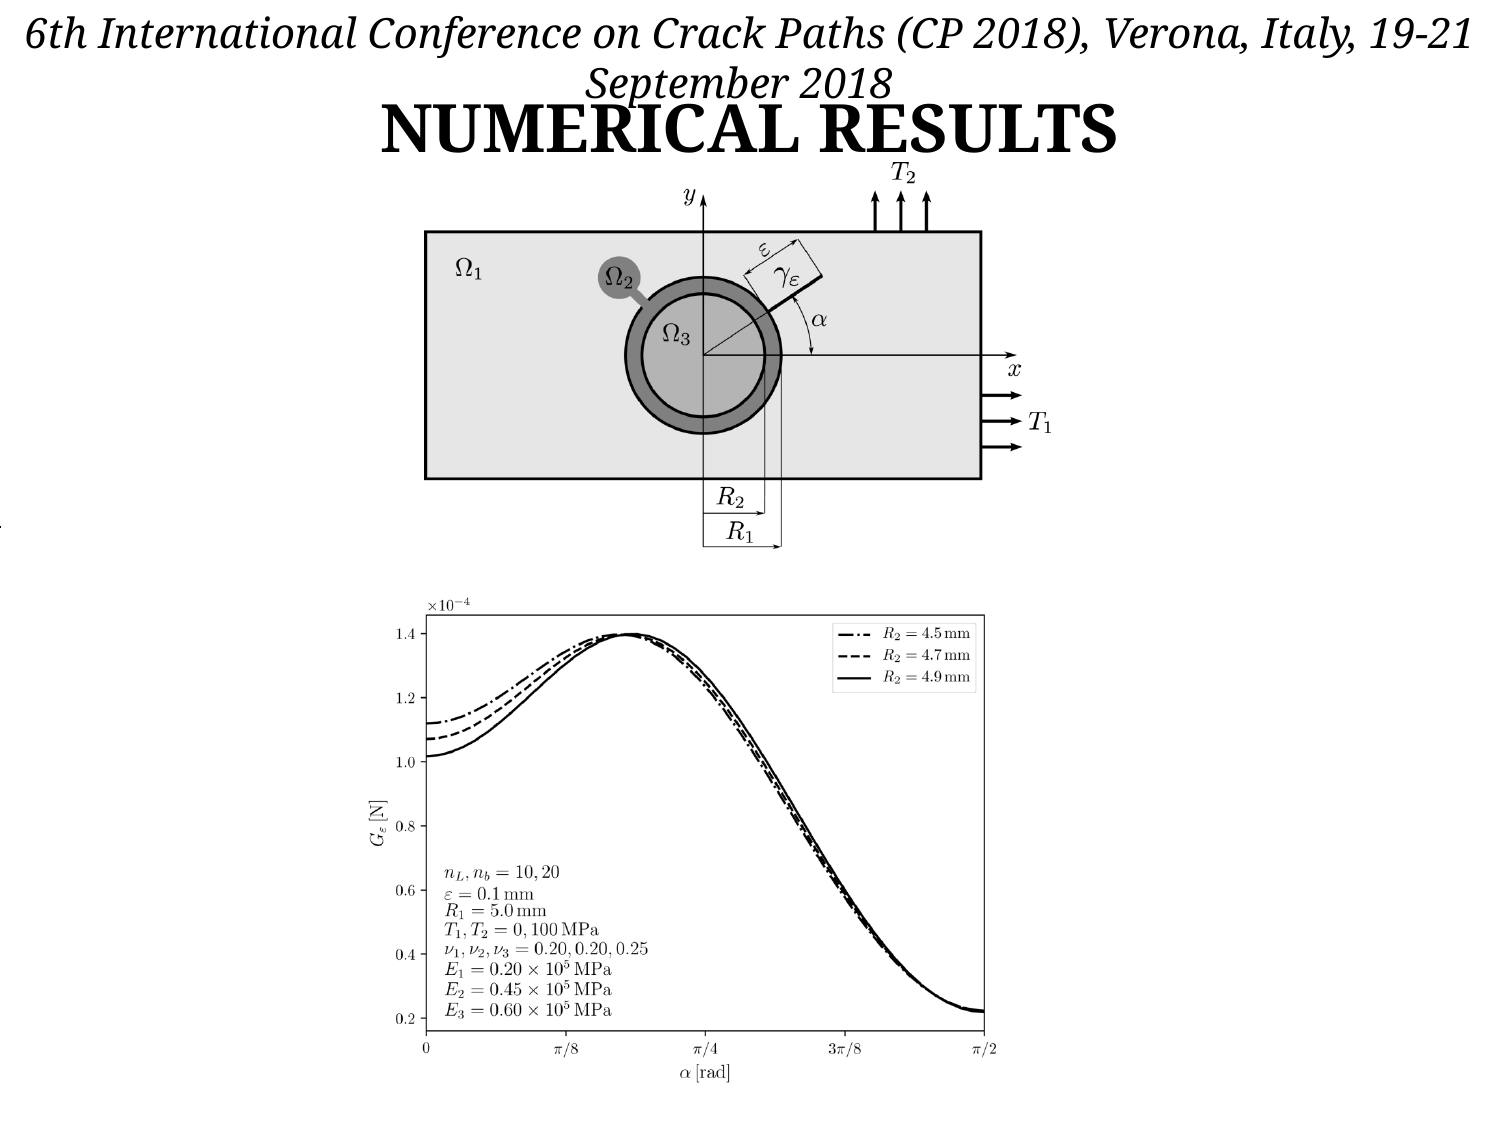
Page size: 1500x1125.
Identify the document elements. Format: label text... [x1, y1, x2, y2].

text_box NUMERICAL RESULTS [0, 78, 1500, 173]
text_box [0, 0, 1500, 75]
picture [336, 162, 1056, 1090]
